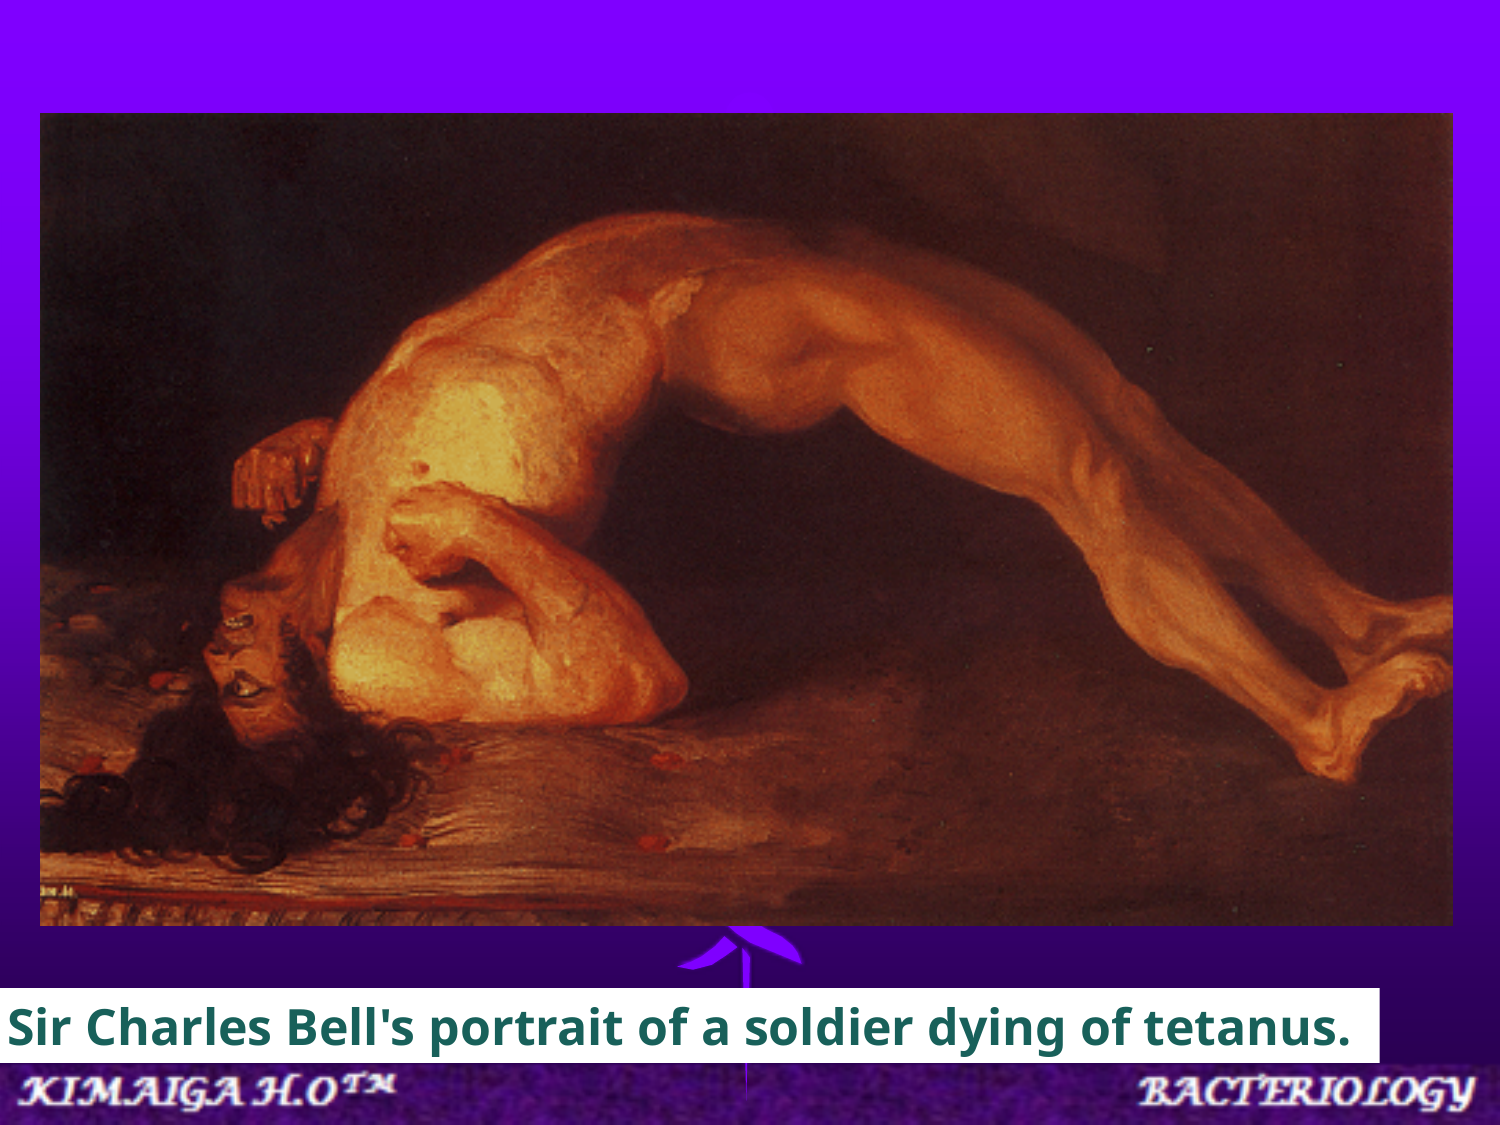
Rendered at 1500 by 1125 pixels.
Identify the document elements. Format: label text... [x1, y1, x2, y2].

picture [0, 0, 1500, 1125]
text_box Sir Charles Bell's portrait of a soldier dying of tetanus. [0, 988, 1380, 1063]
